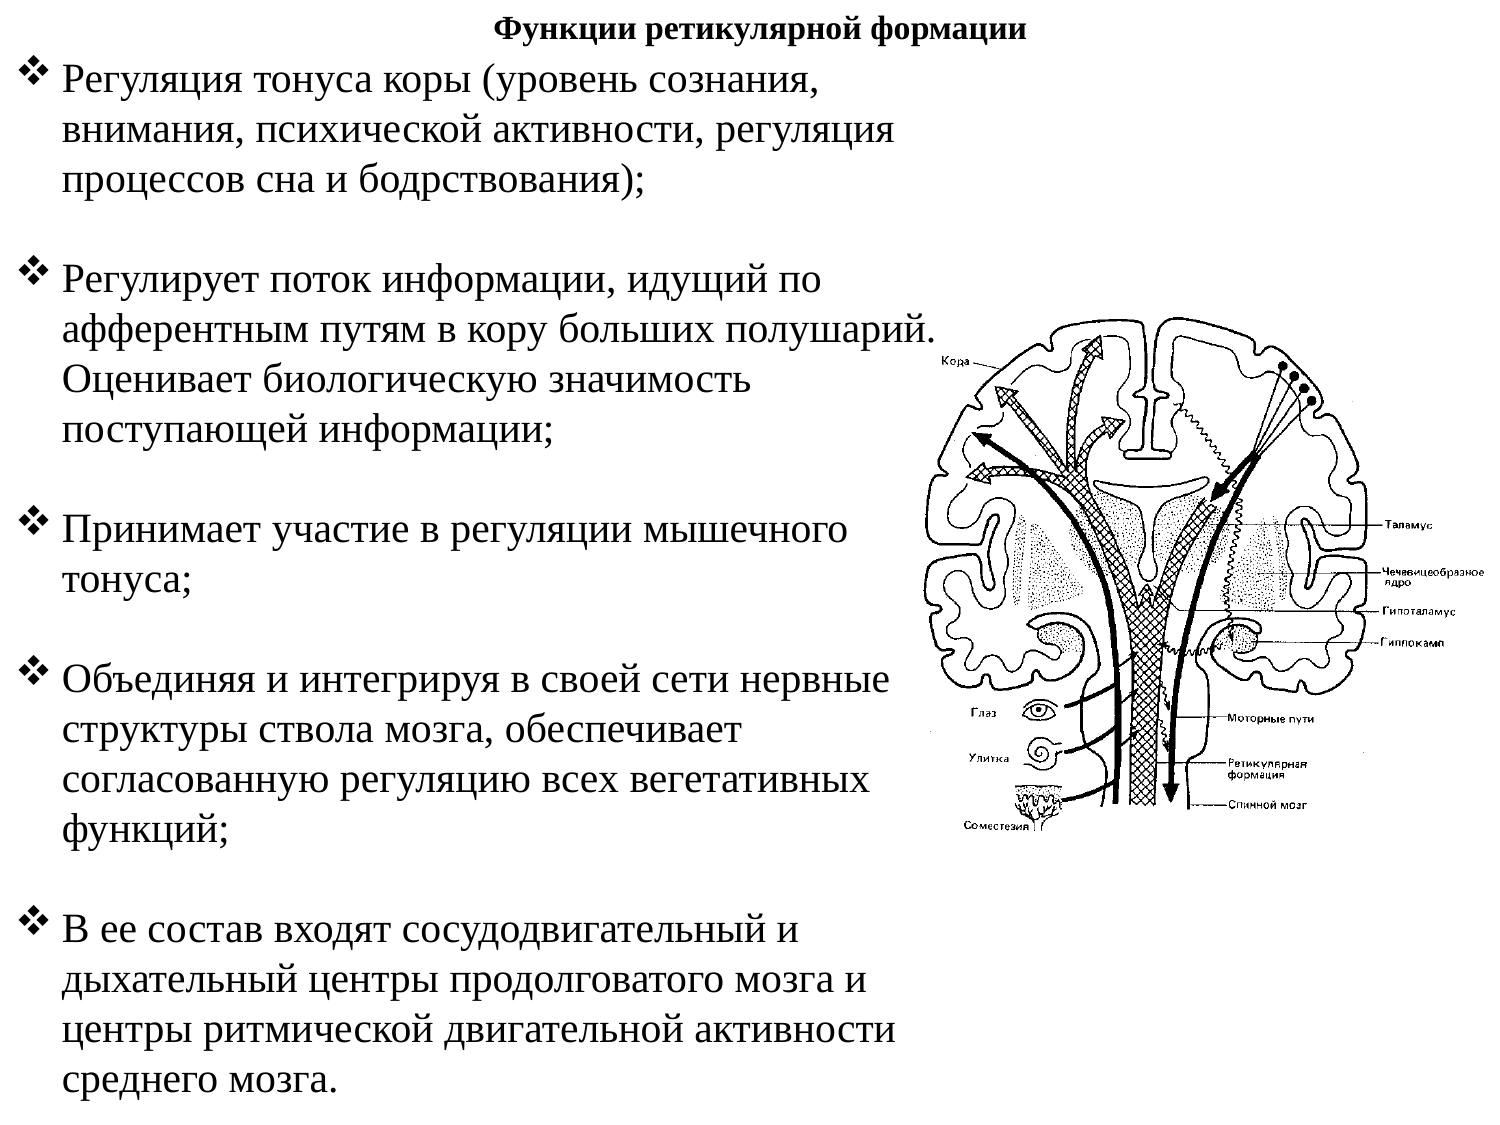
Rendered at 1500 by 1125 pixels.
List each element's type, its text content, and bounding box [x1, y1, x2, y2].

text_box Регуляция тонуса коры (уровень сознания, внимания, психической активности, регуляция процессов сна и бодрствования); Регулирует поток информации, идущий по афферентным путям в кору больших полушарий. Оценивает биологическую значимость поступающей информации; Принимает участие в регуляции мышечного тонуса; Объединяя и интегрируя в своей сети нервные структуры ствола мозга, обеспечивает согласованную регуляцию всех вегетативных функций; В ее состав входят сосудодвигательный и дыхательный центры продолговатого мозга и центры ритмической двигательной активности среднего мозга. [0, 43, 957, 1109]
title Функции ретикулярной формации [20, 0, 1500, 55]
picture [909, 303, 1500, 848]
